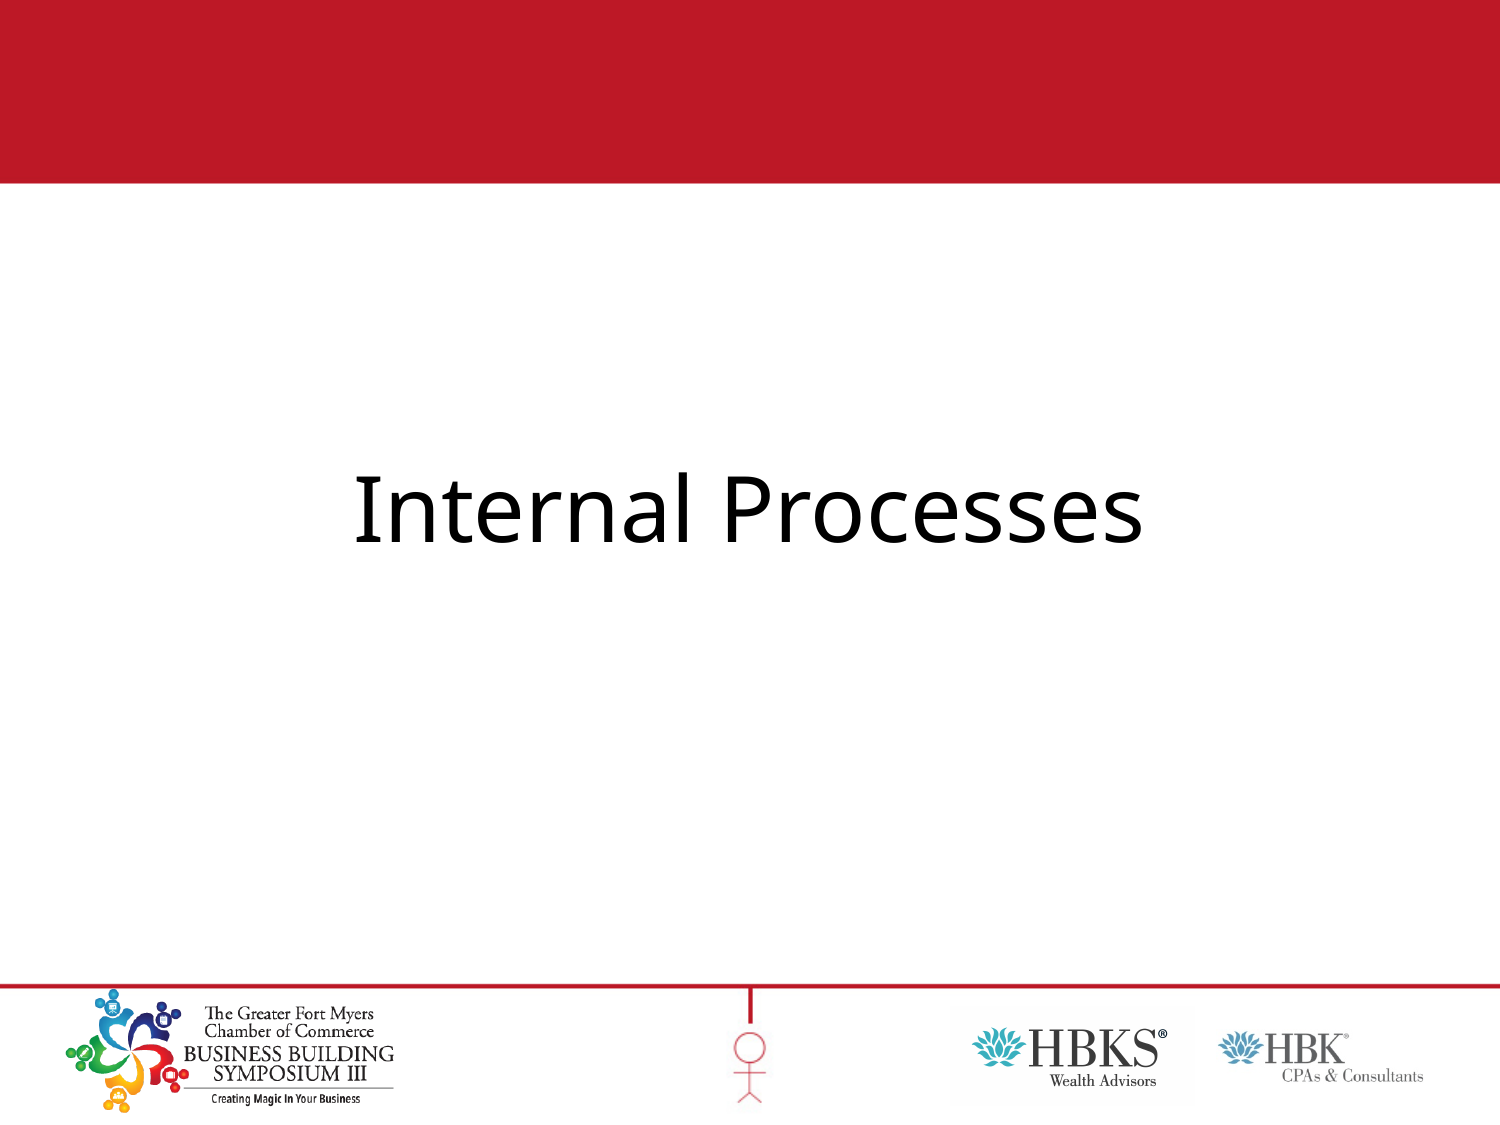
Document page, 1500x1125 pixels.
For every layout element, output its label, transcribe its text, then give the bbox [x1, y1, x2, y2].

title Internal Processes [75, 412, 1425, 600]
picture [0, 0, 1500, 1125]
